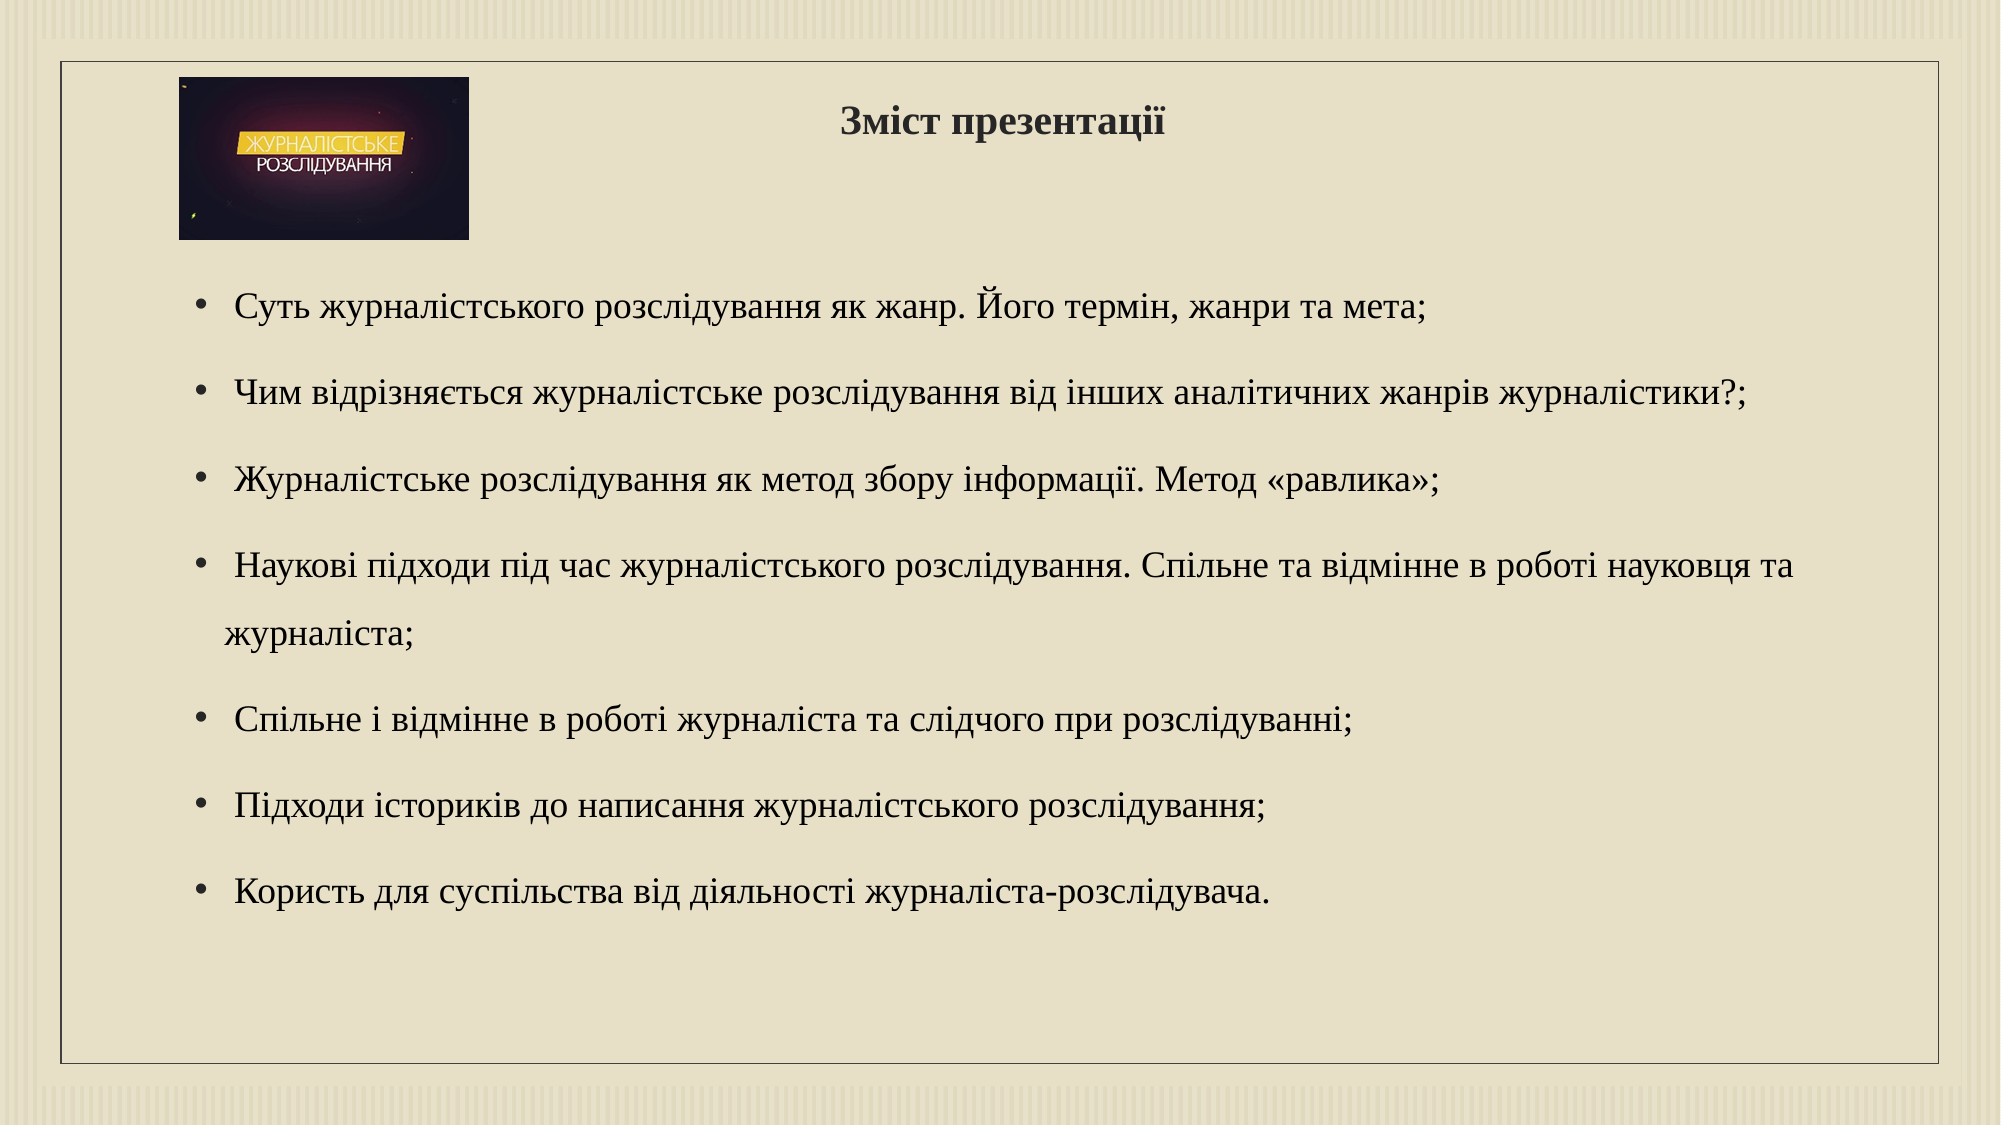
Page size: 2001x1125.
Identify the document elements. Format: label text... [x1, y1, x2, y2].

title Зміст презентації [63, 61, 1942, 181]
picture [179, 77, 469, 240]
list Суть журналістського розслідування як жанр. Його термін, жанри та мета; Чим відрізняється журналістське розслідування від інших аналітичних жанрів журналістики?; Журналістське розслідування як метод збору інформації. Метод «равлика»; Наукові підходи під час журналістського розслідування. Спільне та відмінне в роботі науковця та журналіста; Спільне і відмінне в роботі журналіста та слідчого при розслідуванні; Підходи істориків до написання журналістського розслідування; Користь для суспільства від діяльності журналіста-розслідувача. [179, 251, 1830, 978]
